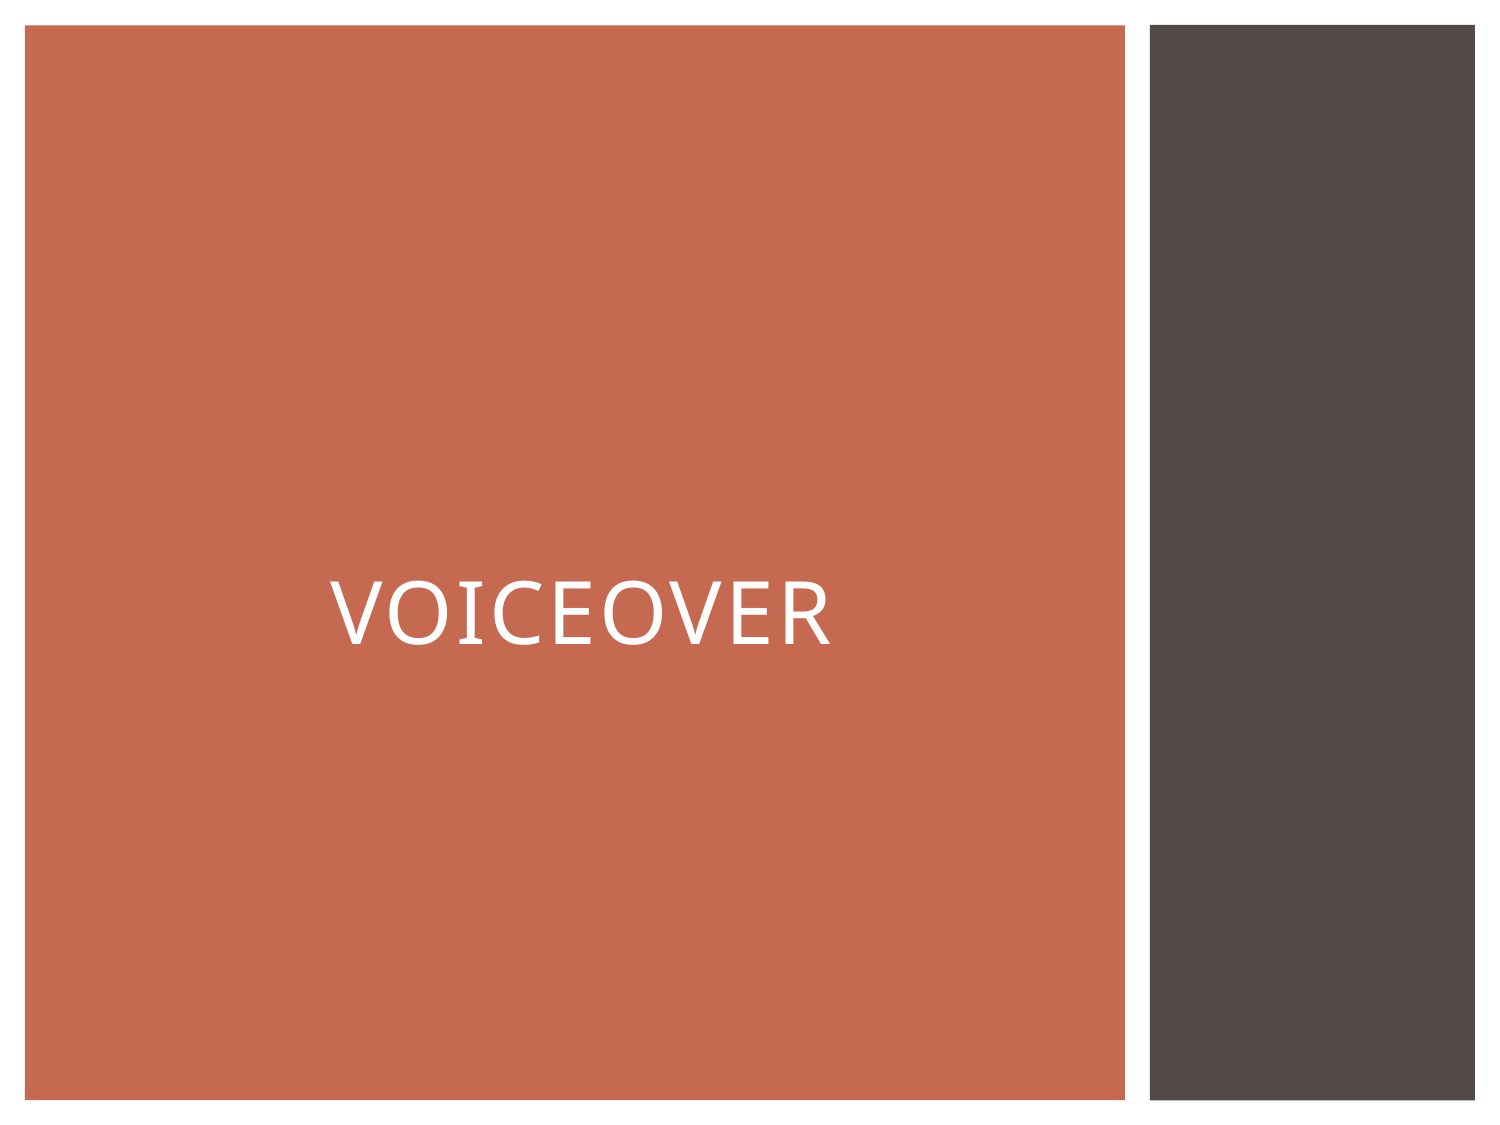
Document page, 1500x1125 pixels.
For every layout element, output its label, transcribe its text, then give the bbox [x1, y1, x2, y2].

title Voiceover [62, 474, 1100, 745]
